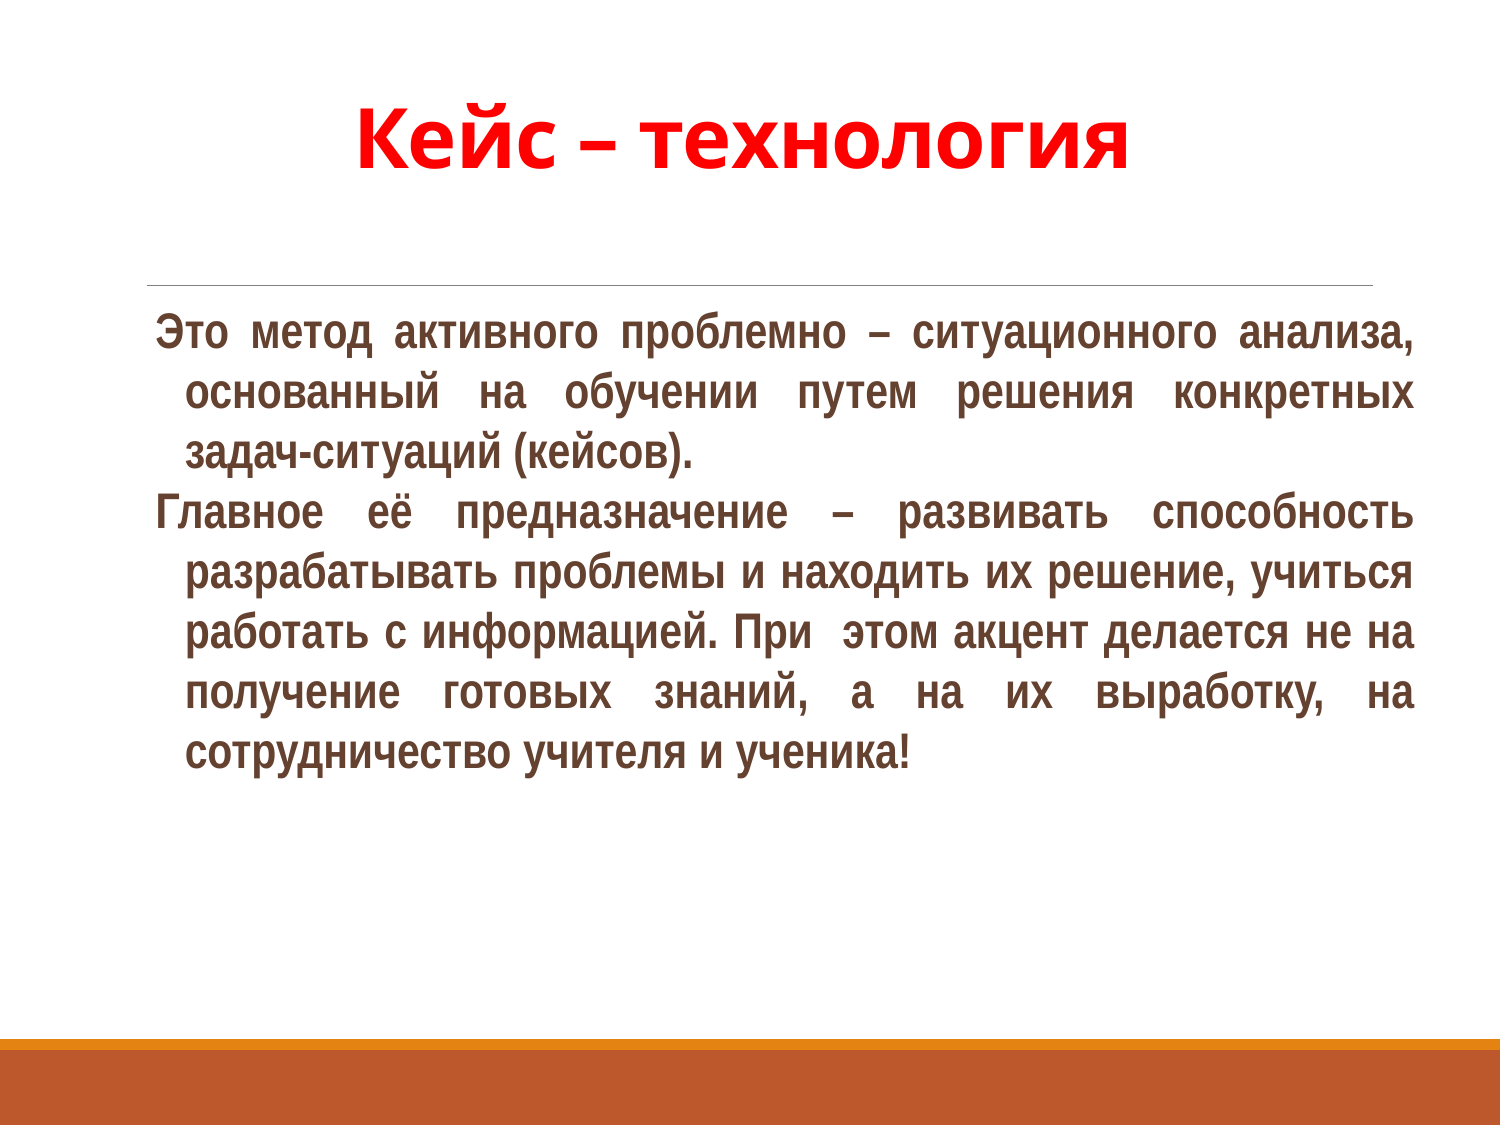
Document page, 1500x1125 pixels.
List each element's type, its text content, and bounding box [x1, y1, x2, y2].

title Кейс – технология [82, 70, 1425, 194]
text_box Это метод активного проблемно – ситуационного анализа, основанный на обучении путем решения конкретных задач-ситуаций (кейсов). Главное её предназначение – развивать способность разрабатывать проблемы и находить их решение, учиться работать с информацией. При этом акцент делается не на получение готовых знаний, а на их выработку, на сотрудничество учителя и ученика! [140, 290, 1430, 846]
